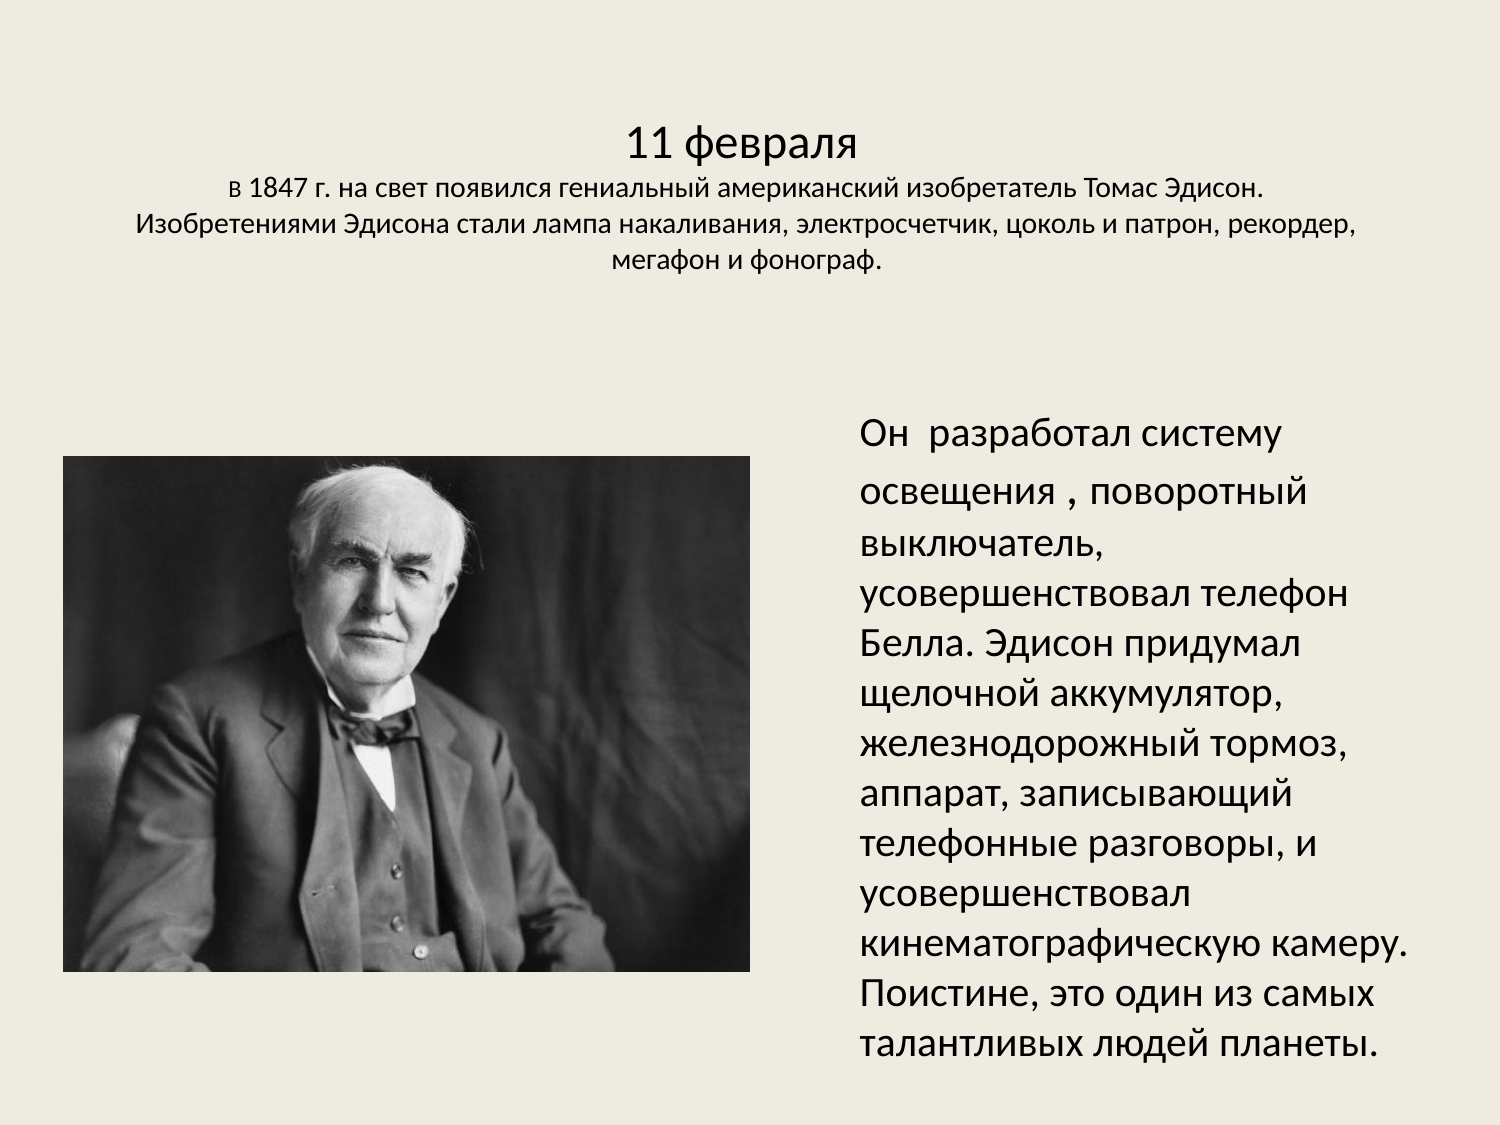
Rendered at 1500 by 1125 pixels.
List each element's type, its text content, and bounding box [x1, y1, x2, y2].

subtitle Он разработал систему освещения , поворотный выключатель, усовершенствовал телефон Белла. Эдисон придумал щелочной аккумулятор, железнодорожный тормоз, аппарат, записывающий телефонные разговоры, и усовершенствовал кинематографическую камеру. Поистине, это один из самых талантливых людей планеты. [844, 397, 1459, 685]
picture [62, 455, 751, 972]
title 11 февраля В 1847 г. на свет появился гениальный американский изобретатель Томас Эдисон. Изобретениями Эдисона стали лампа накаливания, электросчетчик, цоколь и патрон, рекордер, мегафон и фонограф. [109, 42, 1385, 284]
